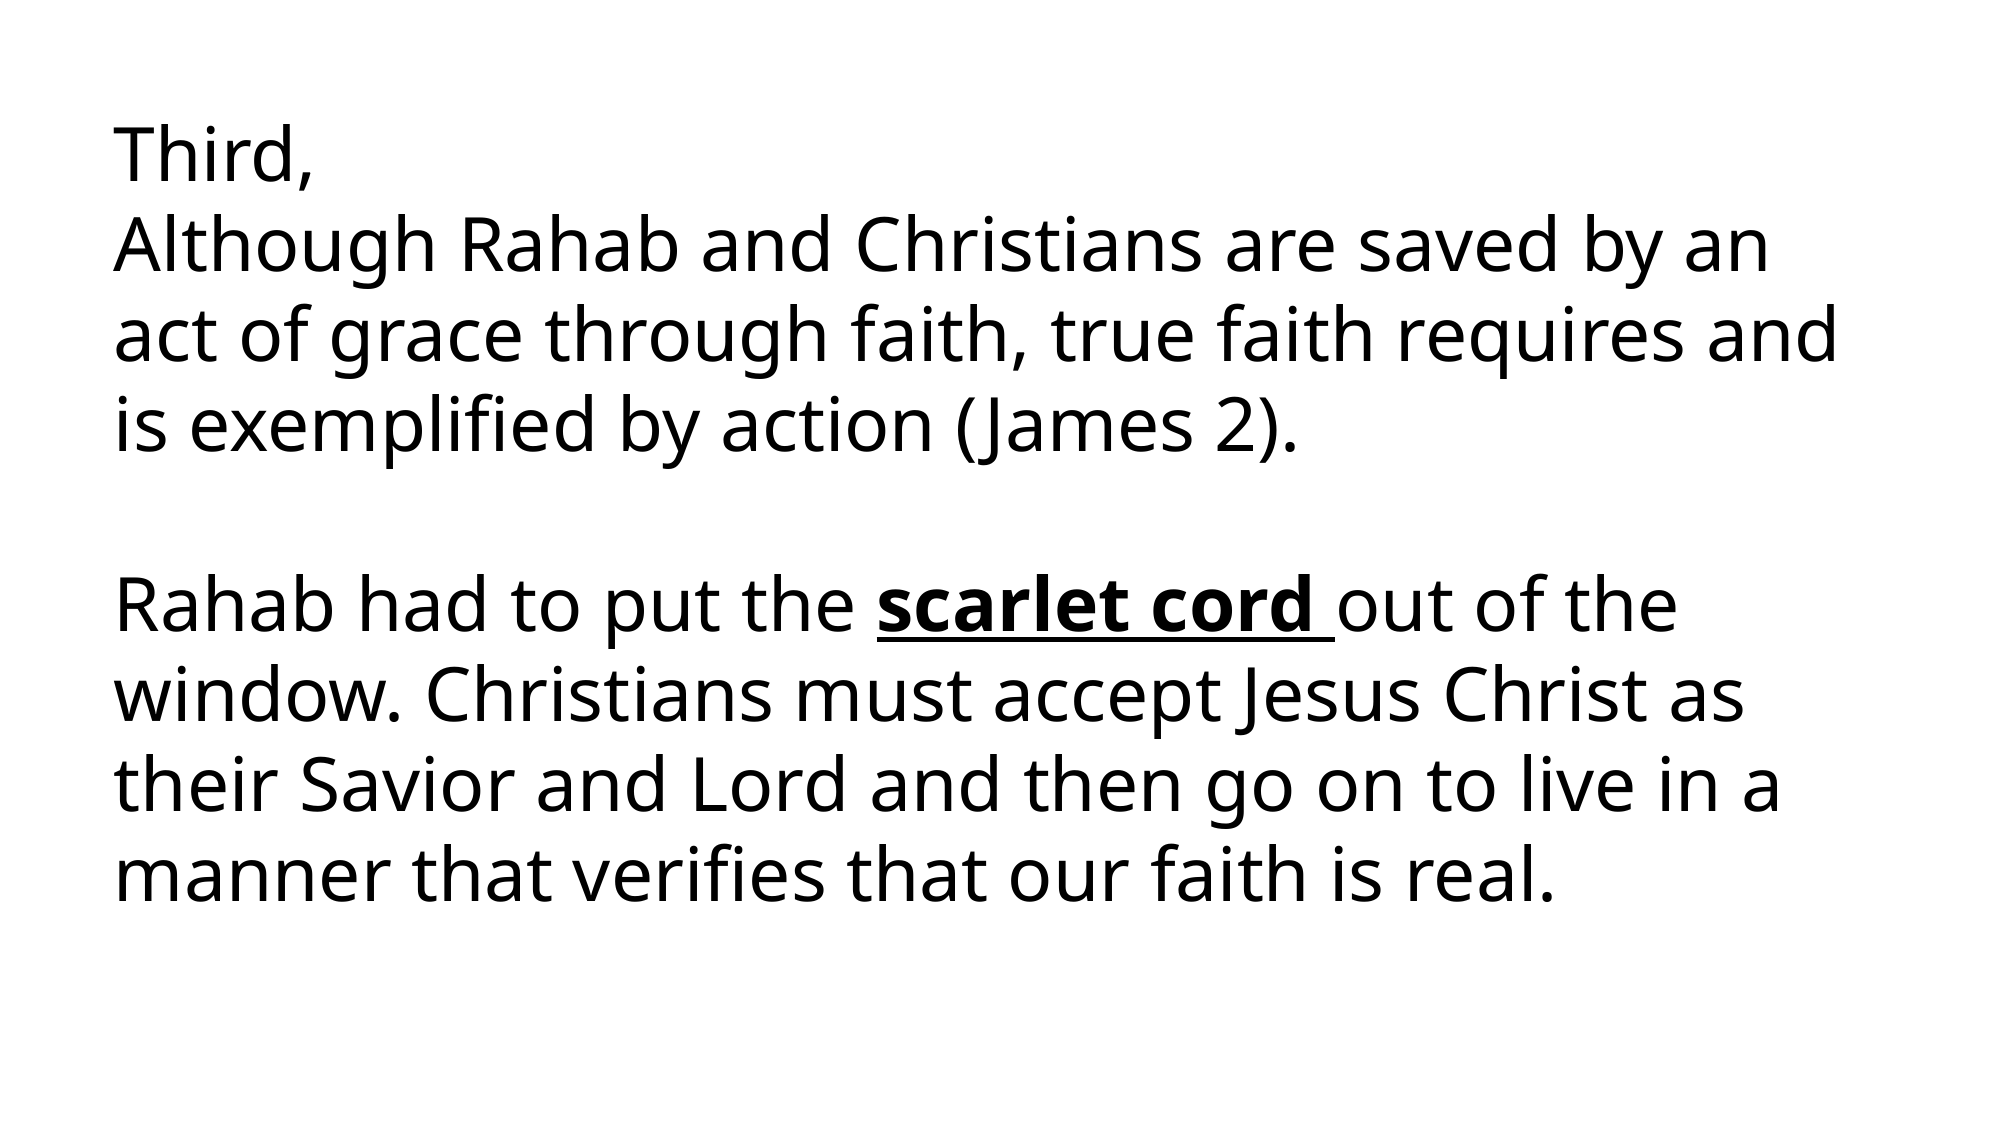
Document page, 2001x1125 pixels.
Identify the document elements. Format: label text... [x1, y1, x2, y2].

text_box Third, Although Rahab and Christians are saved by an act of grace through faith, true faith requires and is exemplified by action (James 2). Rahab had to put the scarlet cord out of the window. Christians must accept Jesus Christ as their Savior and Lord and then go on to live in a manner that verifies that our faith is real. [99, 98, 1901, 924]
